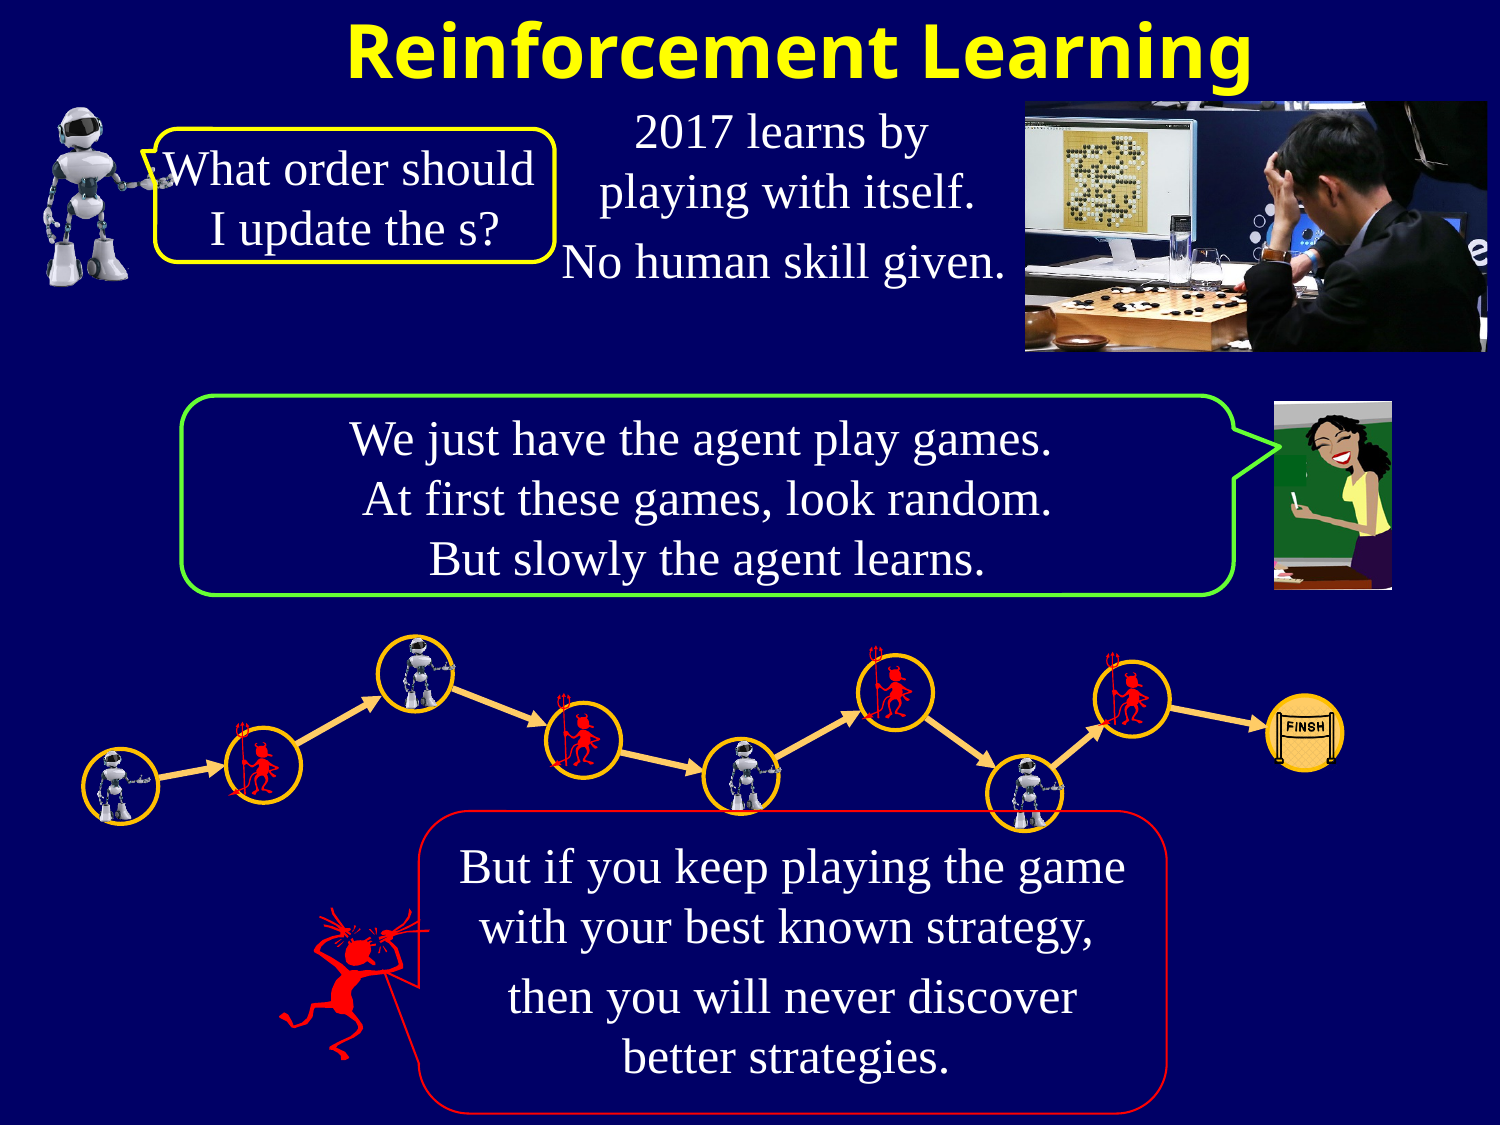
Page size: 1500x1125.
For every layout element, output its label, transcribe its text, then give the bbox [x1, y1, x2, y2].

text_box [278, 907, 430, 1061]
text_box But if you keep playing the game with your best known strategy, then you will never discover better strategies. [418, 840, 1167, 1114]
text_box Reinforcement Learning [162, 0, 1438, 89]
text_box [30, 91, 1488, 832]
